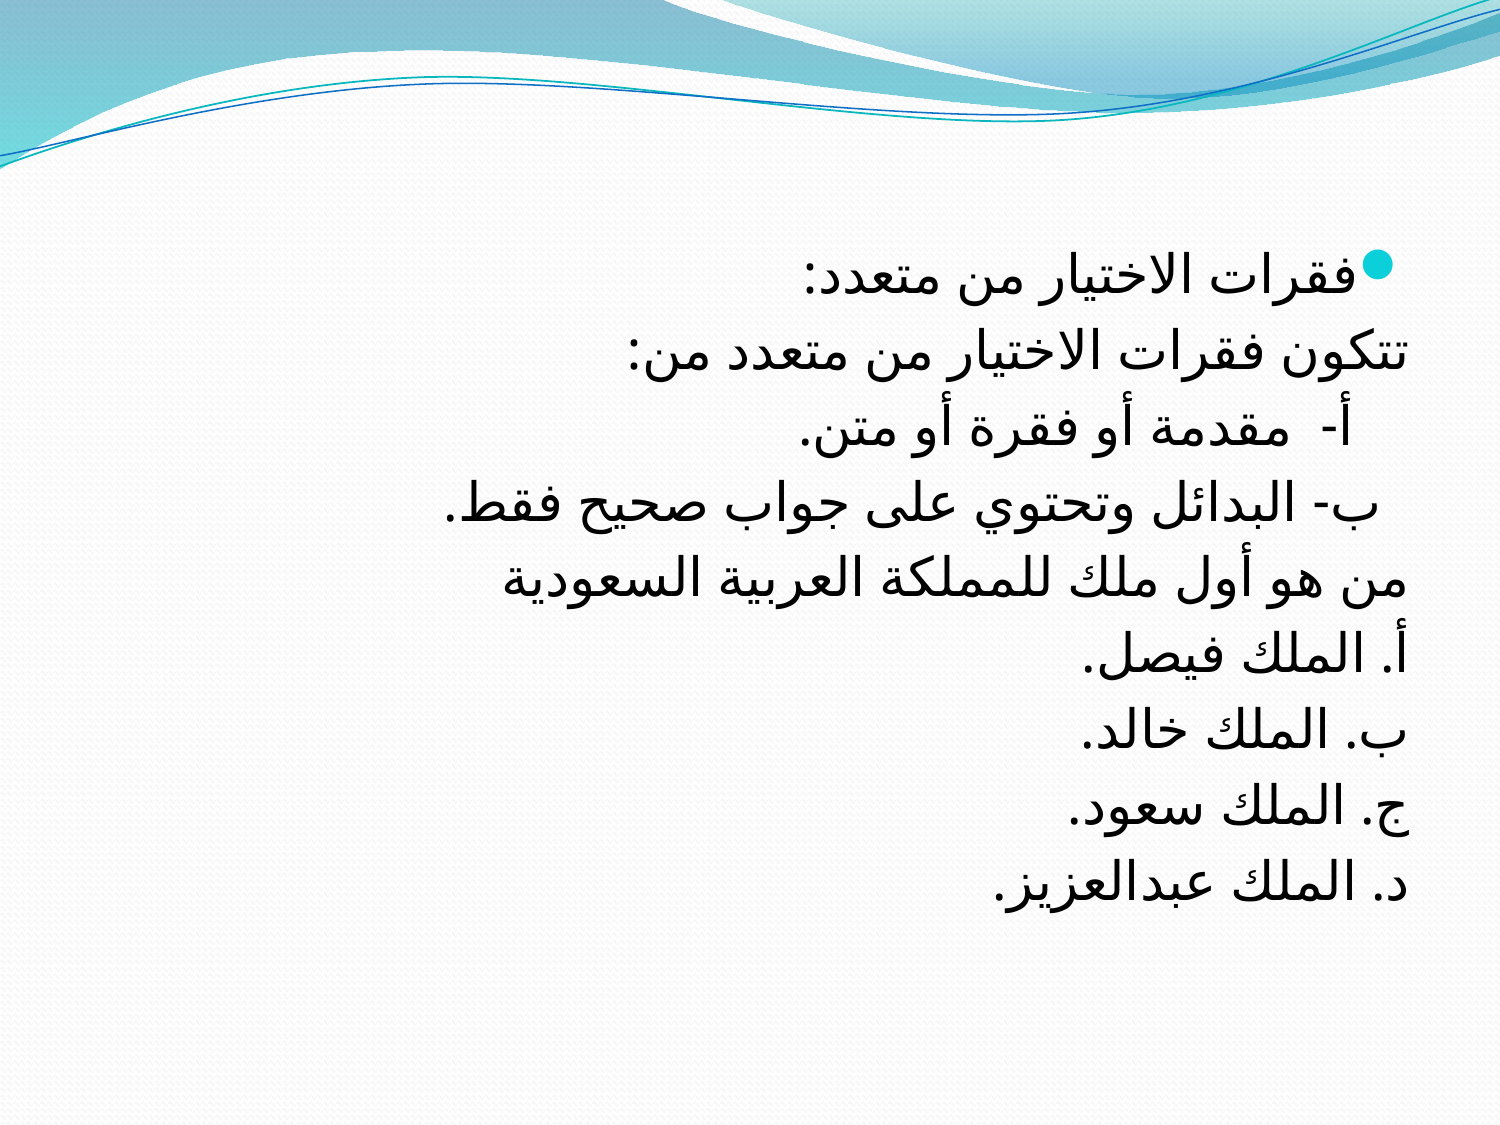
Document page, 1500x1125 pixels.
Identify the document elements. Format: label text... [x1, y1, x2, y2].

list فقرات الاختيار من متعدد: تتكون فقرات الاختيار من متعدد من: أ- مقدمة أو فقرة أو متن. ب- البدائل وتحتوي على جواب صحيح فقط. من هو أول ملك للمملكة العربية السعودية أ. الملك فيصل. ب. الملك خالد. ج. الملك سعود. د. الملك عبدالعزيز. [75, 231, 1425, 1038]
